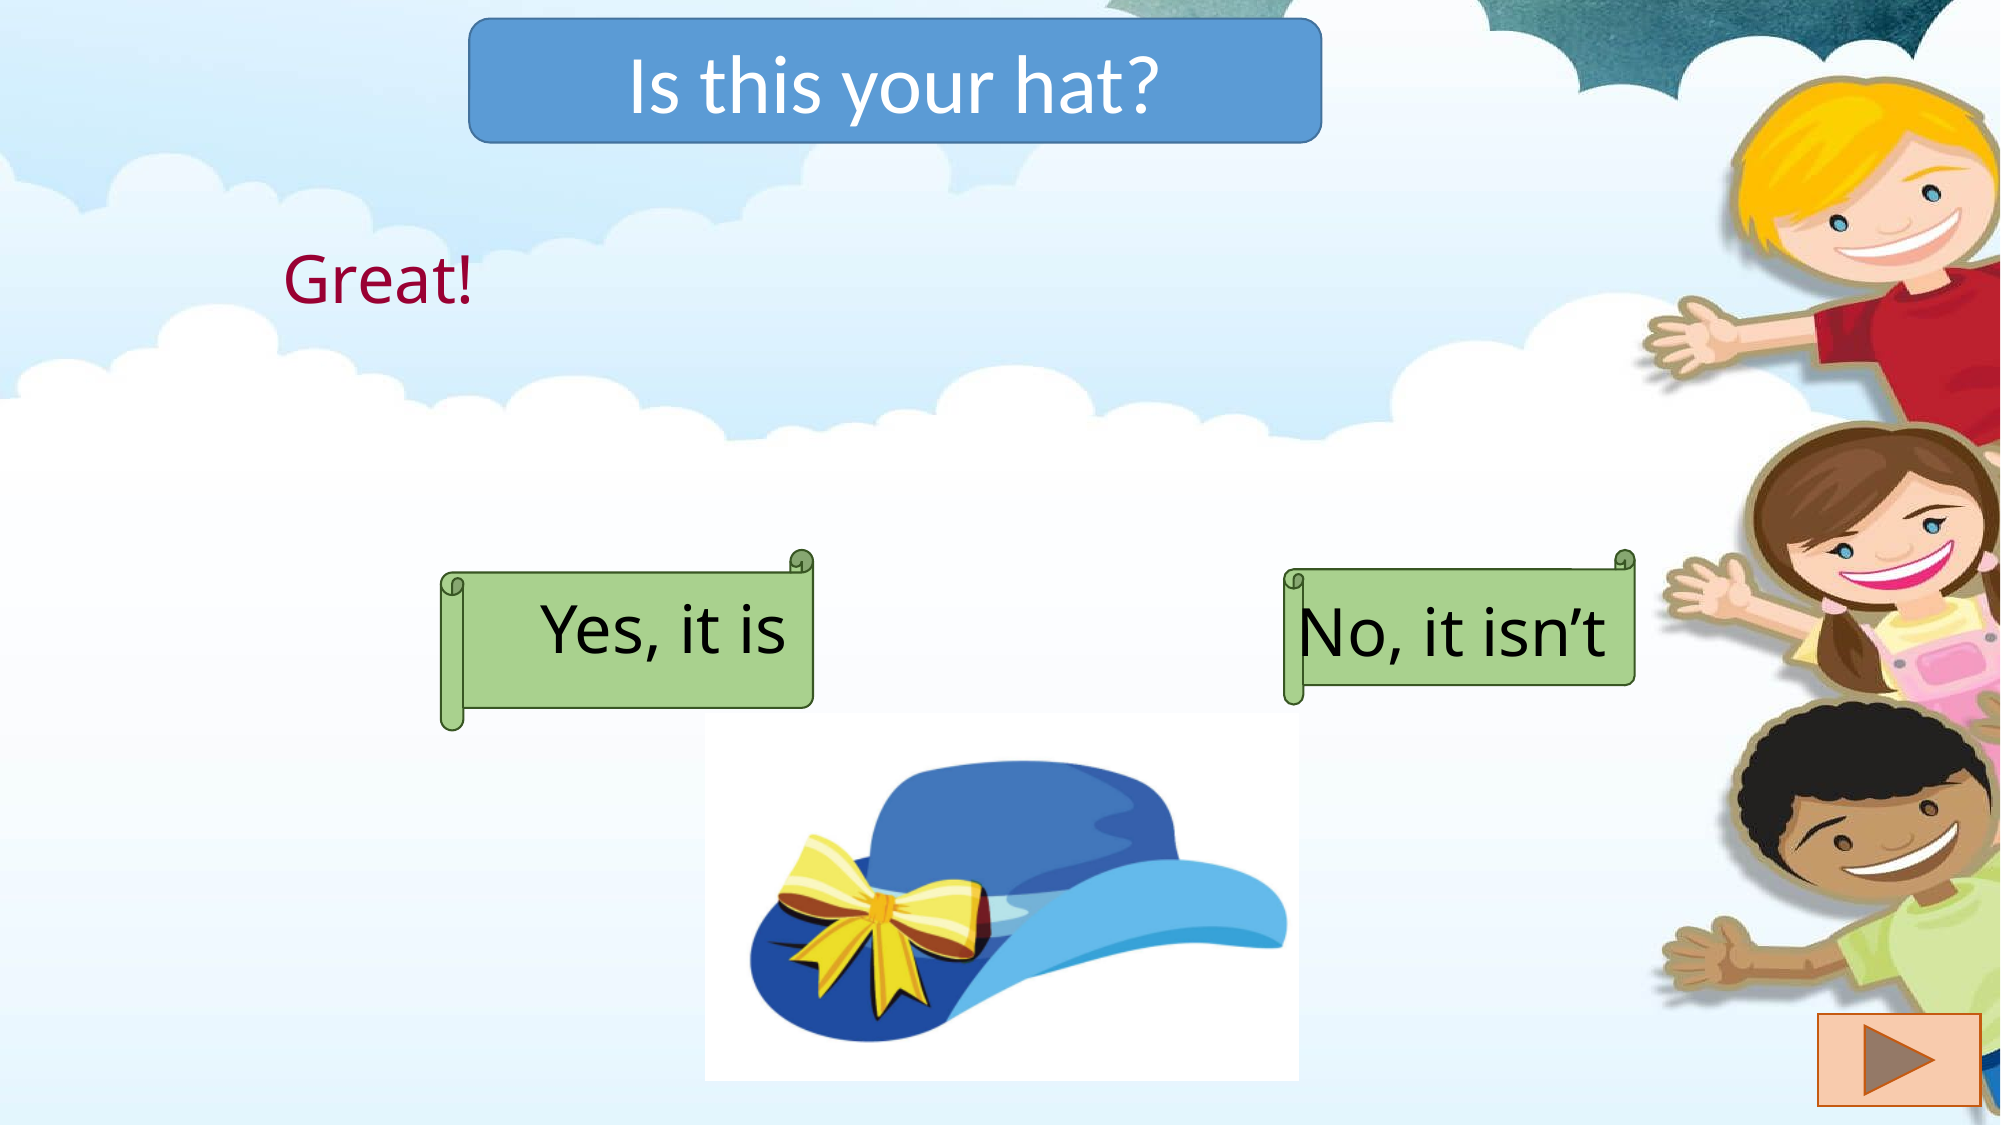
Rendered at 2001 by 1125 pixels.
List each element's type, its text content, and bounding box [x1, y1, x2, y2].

text_box Great! [244, 229, 513, 324]
text_box Is this your hat? [468, 17, 1323, 144]
text_box Yes, it is [469, 579, 859, 674]
text_box [439, 548, 815, 732]
picture [0, 0, 2001, 1125]
text_box [1282, 548, 1636, 706]
text_box [1817, 1013, 1982, 1107]
text_box No, it isn’t [1272, 582, 1632, 678]
